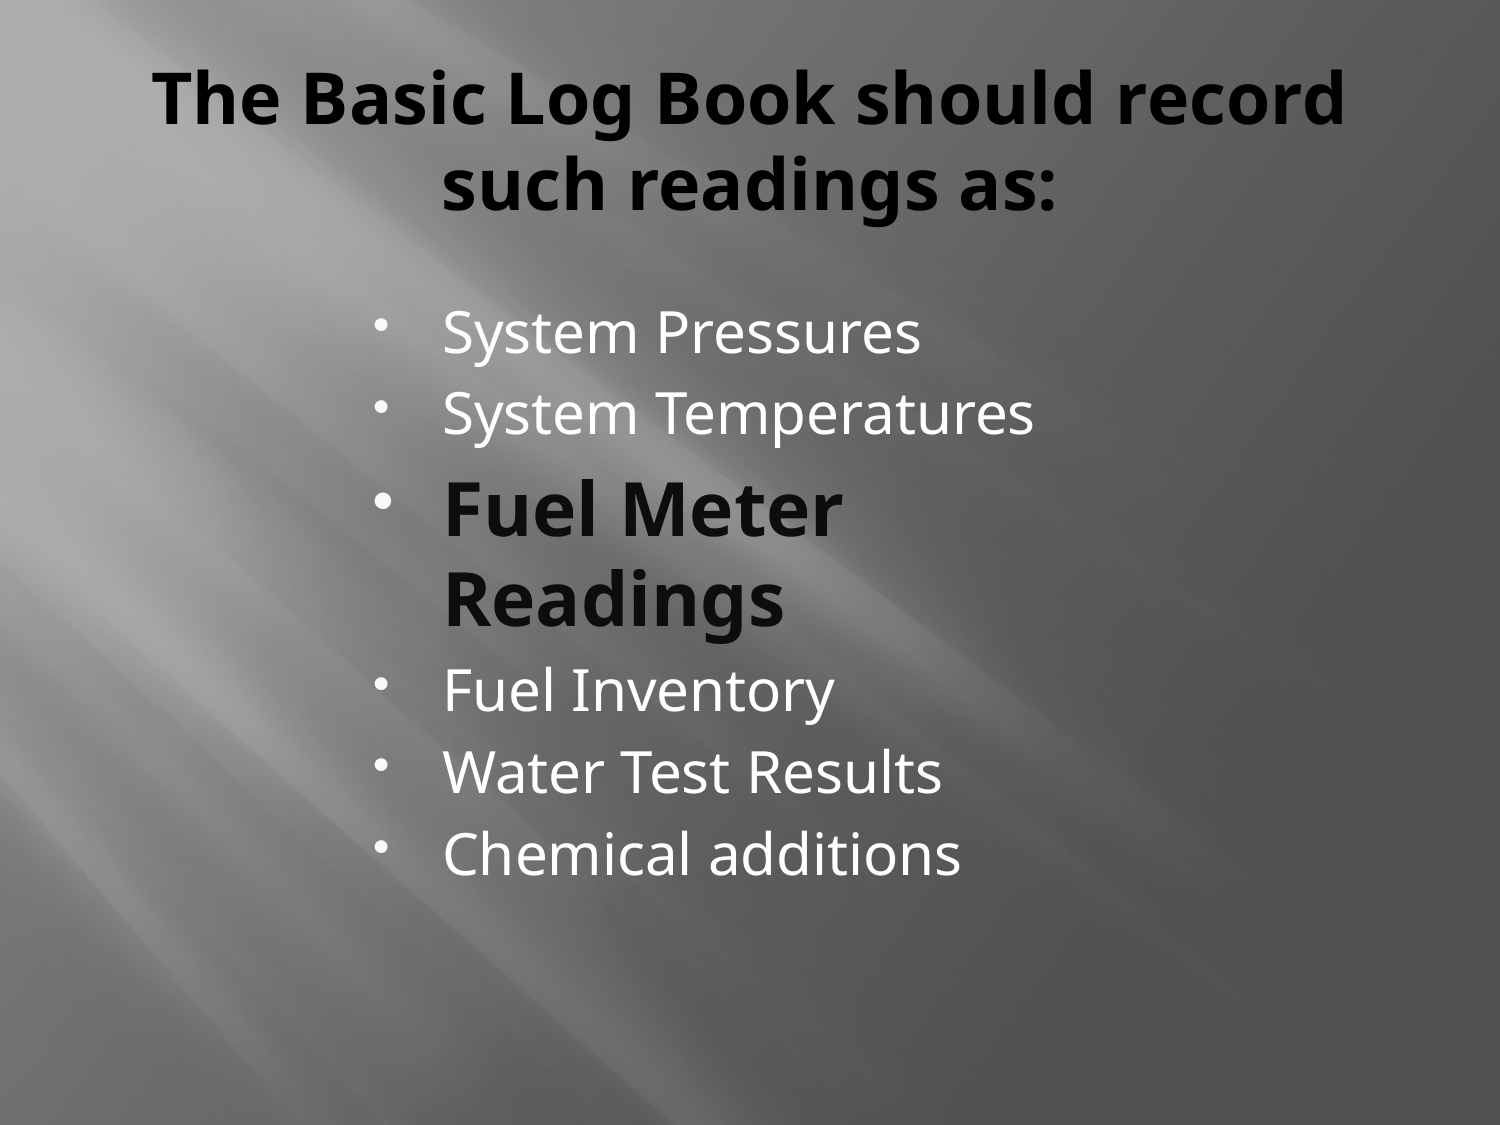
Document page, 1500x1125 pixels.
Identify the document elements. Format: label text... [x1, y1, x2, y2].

list System Pressures System Temperatures Fuel Meter Readings Fuel Inventory Water Test Results Chemical additions [337, 287, 1175, 1060]
title The Basic Log Book should record such readings as: [75, 45, 1425, 233]
